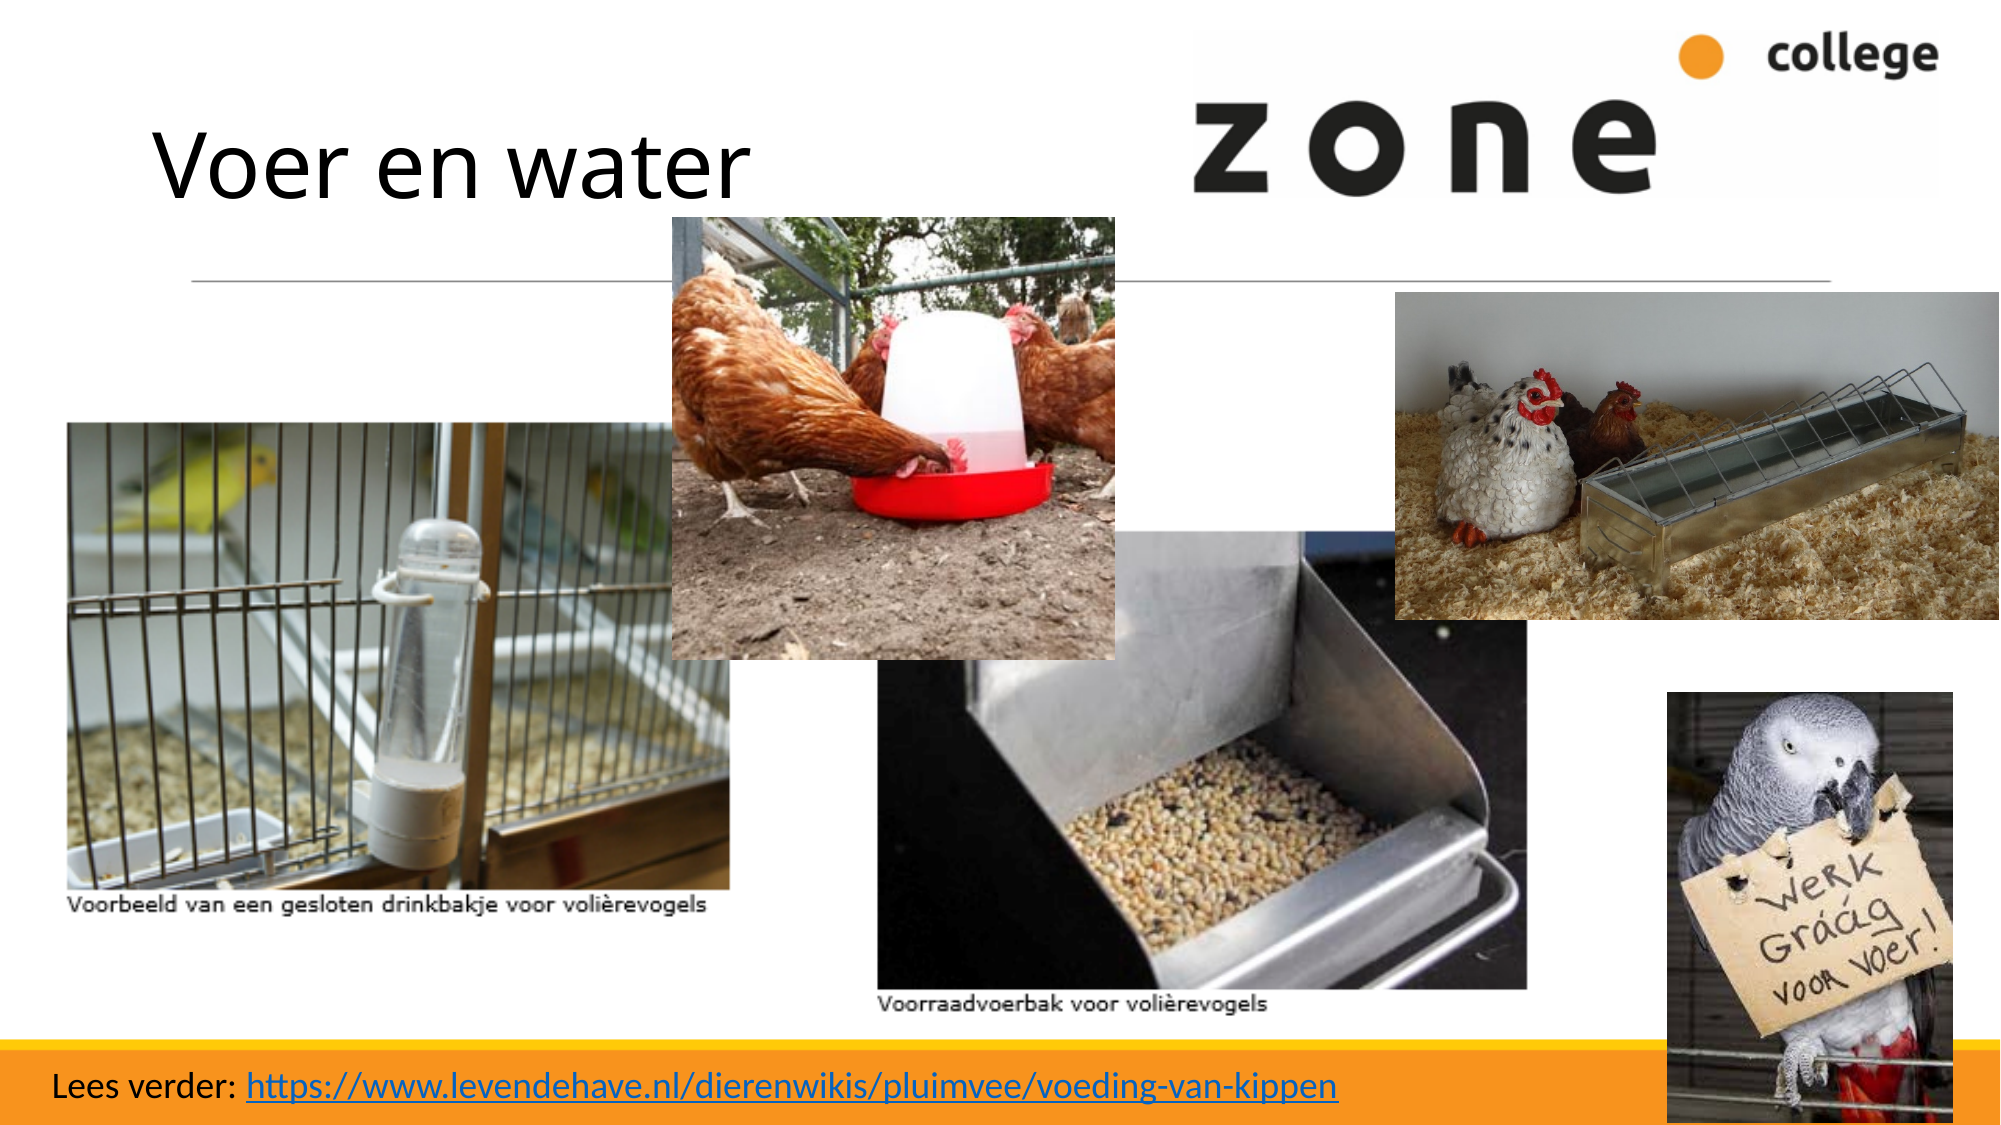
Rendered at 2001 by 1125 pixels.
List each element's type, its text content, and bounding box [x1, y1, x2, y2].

title Voer en water [137, 59, 1863, 278]
text_box Lees verder: https://www.levendehave.nl/dierenwikis/pluimvee/voeding-van-kippen [37, 1053, 1483, 1125]
picture [0, 0, 2001, 1125]
